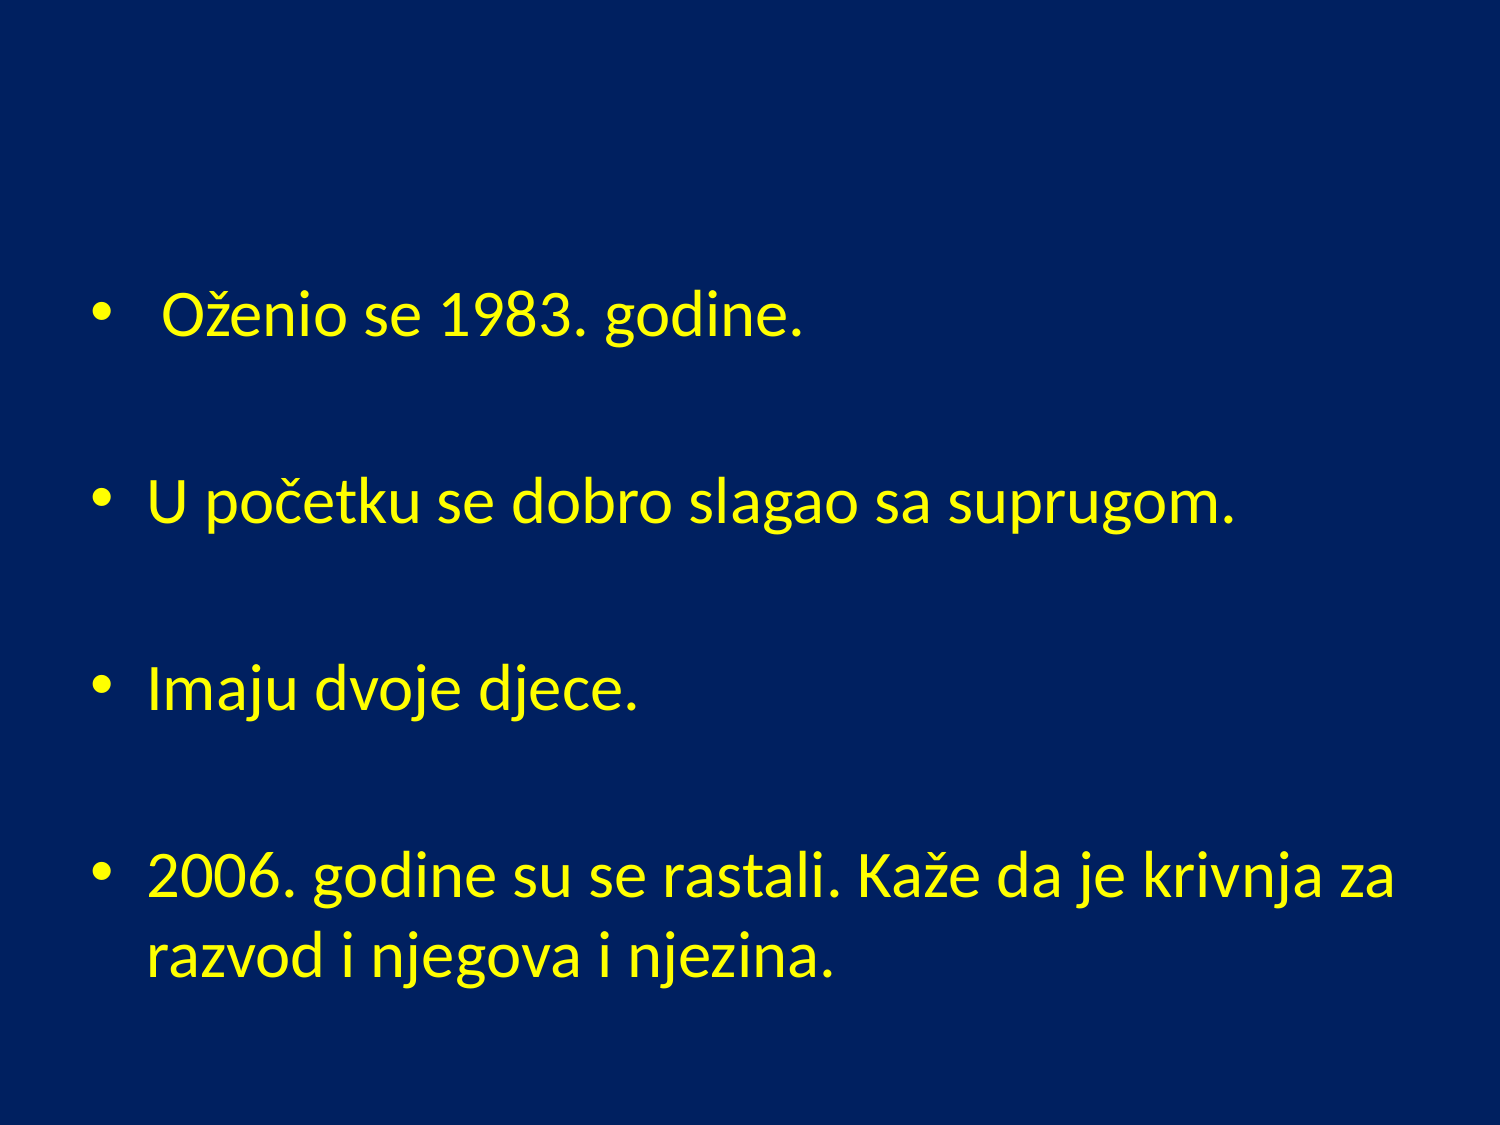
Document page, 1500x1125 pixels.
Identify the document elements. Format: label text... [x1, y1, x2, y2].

list Oženio se 1983. godine. U početku se dobro slagao sa suprugom. Imaju dvoje djece. 2006. godine su se rastali. Kaže da je krivnja za razvod i njegova i njezina. [75, 262, 1425, 1005]
